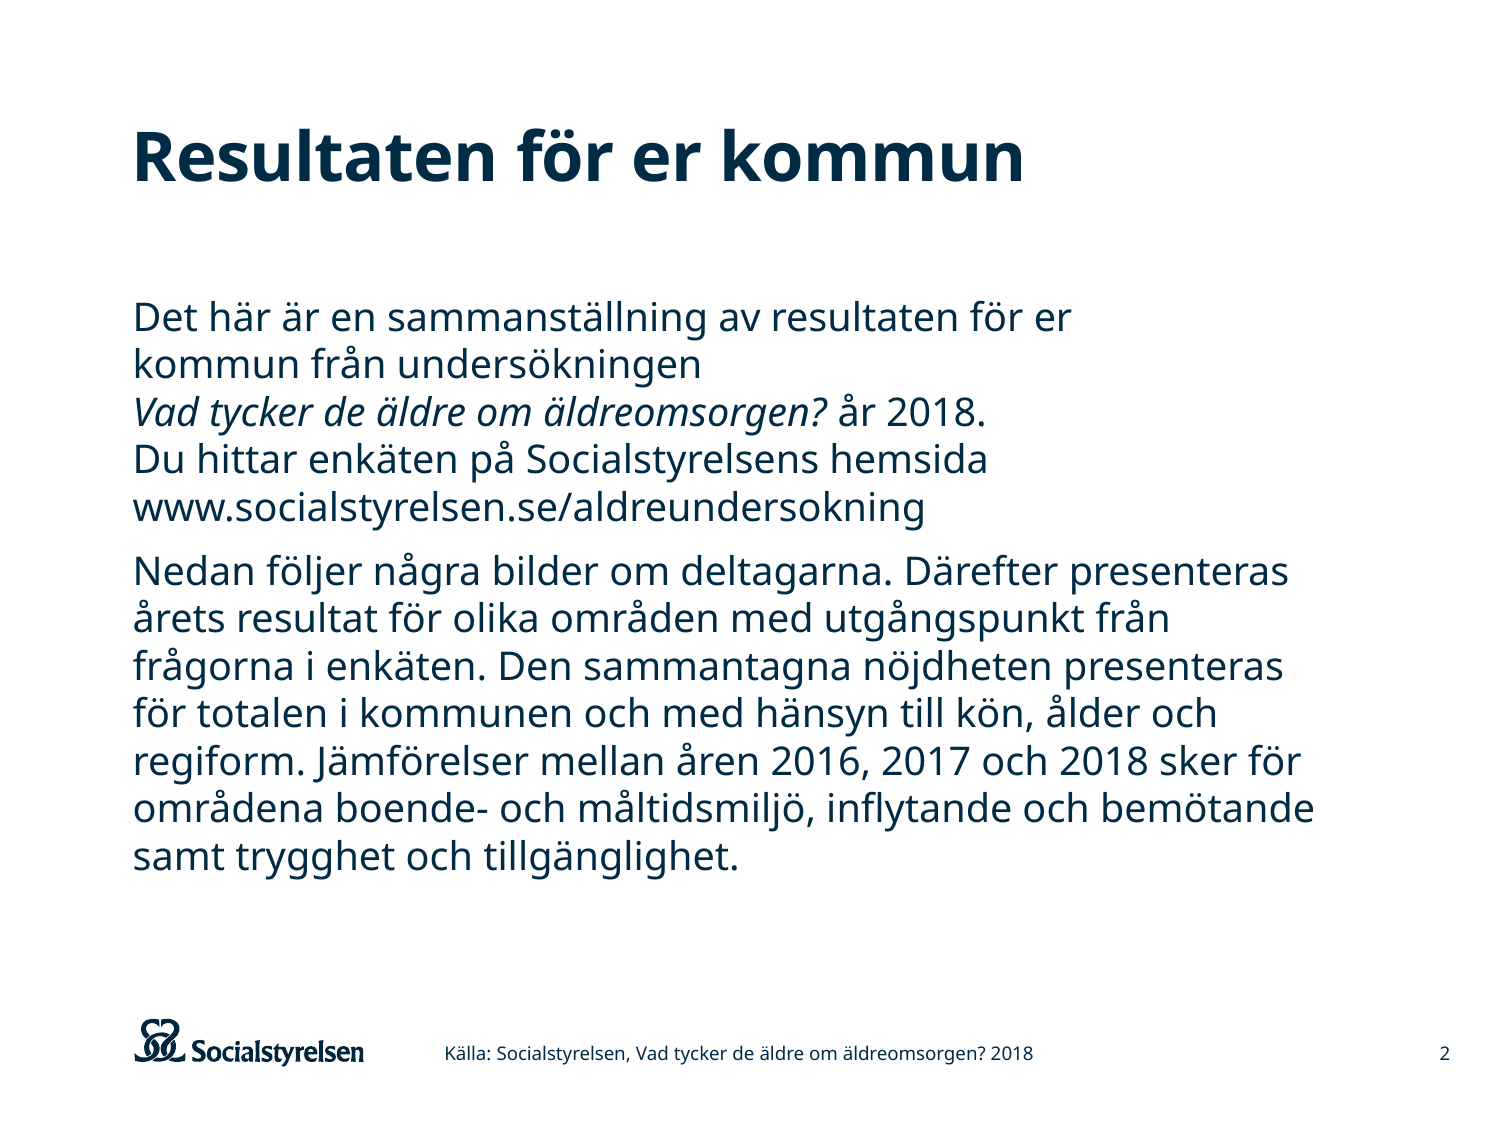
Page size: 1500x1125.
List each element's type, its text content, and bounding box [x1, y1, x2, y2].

list Det här är en sammanställning av resultaten för er kommun från undersökningen Vad tycker de äldre om äldreomsorgen? år 2018. Du hittar enkäten på Socialstyrelsens hemsida www.socialstyrelsen.se/aldreundersokning Nedan följer några bilder om deltagarna. Därefter presenteras årets resultat för olika områden med utgångspunkt från frågorna i enkäten. Den sammantagna nöjdheten presenteras för totalen i kommunen och med hänsyn till kön, ålder och regiform. Jämförelser mellan åren 2016, 2017 och 2018 sker för områdena boende- och måltidsmiljö, inflytande och bemötande samt trygghet och tillgänglighet. [132, 291, 1341, 901]
footer Källa: Socialstyrelsen, Vad tycker de äldre om äldreomsorgen? 2018 [444, 1032, 1110, 1077]
slide_number 2 [1379, 1032, 1451, 1077]
title Resultaten för er kommun [131, 112, 1272, 326]
